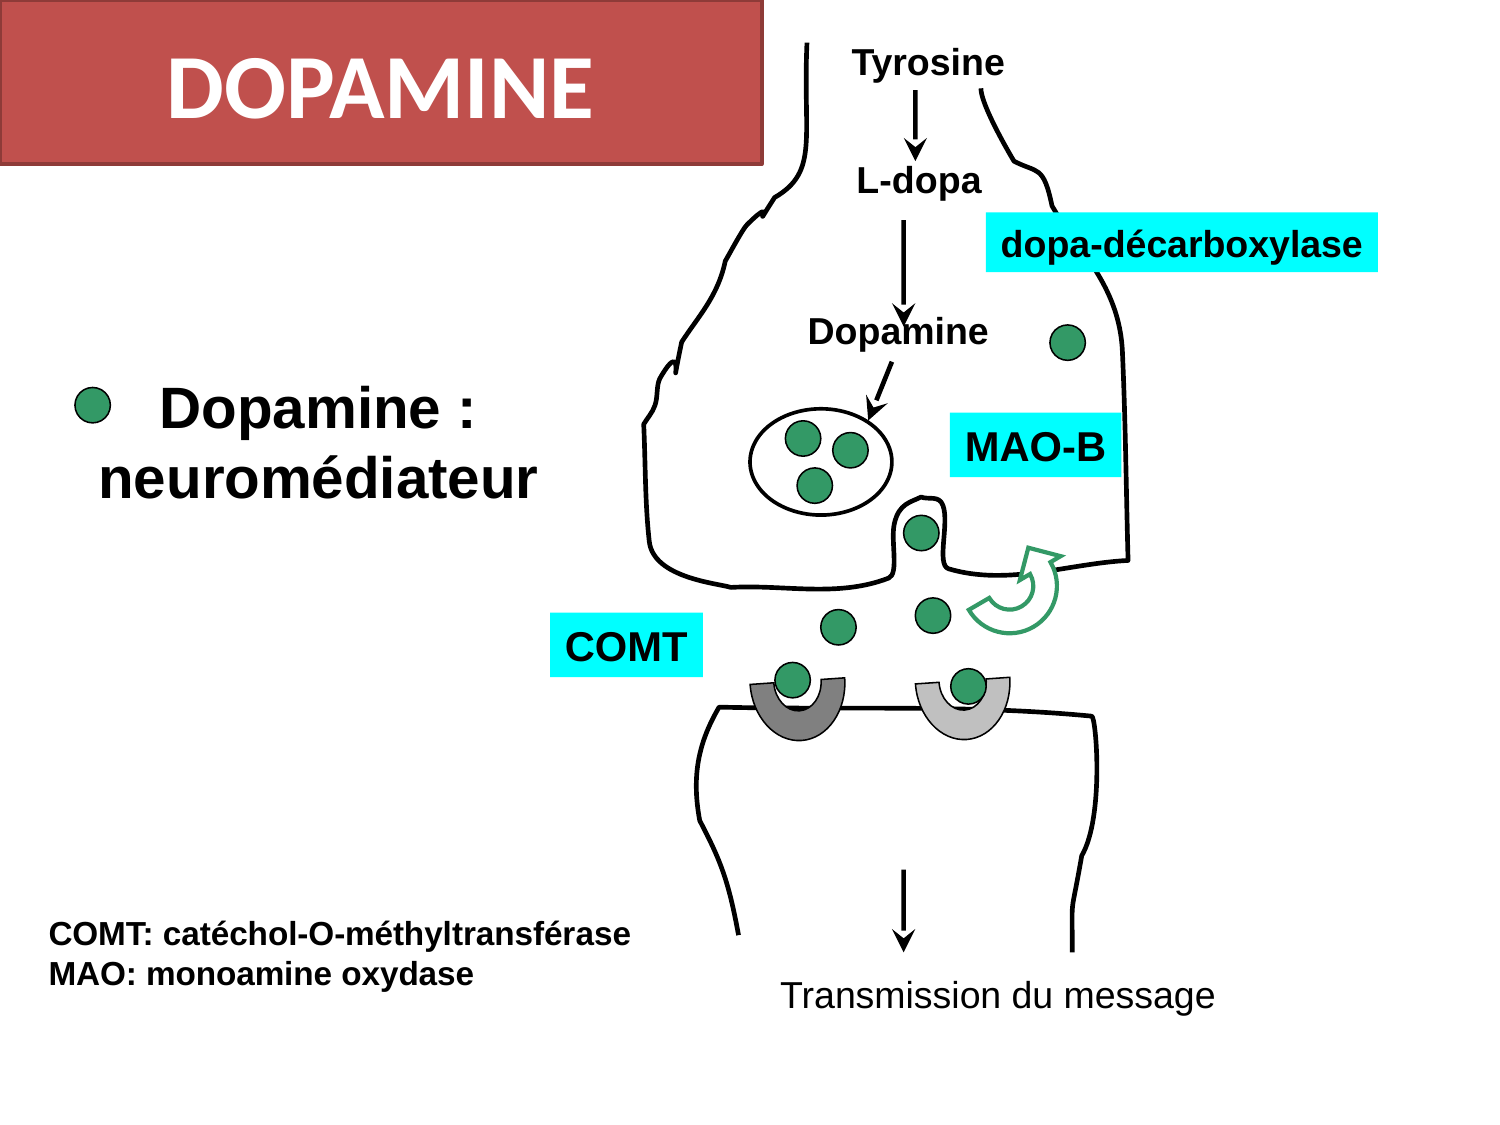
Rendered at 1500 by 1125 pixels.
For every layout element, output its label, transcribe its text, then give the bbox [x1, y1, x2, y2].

text_box [1049, 324, 1086, 361]
text_box [750, 677, 845, 741]
text_box COMT [550, 612, 703, 678]
title DOPAMINE [0, 0, 764, 166]
text_box L-dopa [841, 148, 997, 209]
text_box [915, 597, 951, 634]
text_box [643, 42, 1129, 590]
text_box [74, 387, 111, 423]
text_box [950, 668, 987, 705]
text_box [905, 140, 926, 162]
text_box Tyrosine [836, 30, 1020, 91]
text_box [696, 707, 1097, 953]
text_box [820, 609, 857, 646]
text_box COMT: catéchol-O-méthyltransférase MAO: monoamine oxydase [33, 904, 647, 1040]
text_box [915, 677, 1010, 740]
text_box dopa-décarboxylase [985, 212, 1378, 273]
text_box Dopamine : neuromédiateur [62, 362, 575, 518]
text_box MAO-B [949, 412, 1122, 478]
text_box [893, 305, 914, 327]
text_box [774, 662, 811, 698]
text_box [968, 547, 1061, 634]
text_box [903, 515, 940, 551]
text_box [750, 408, 892, 516]
text_box [785, 420, 821, 457]
text_box [866, 397, 886, 421]
text_box [893, 931, 914, 953]
text_box Transmission du message [765, 964, 1231, 1024]
text_box Dopamine [792, 299, 1004, 360]
